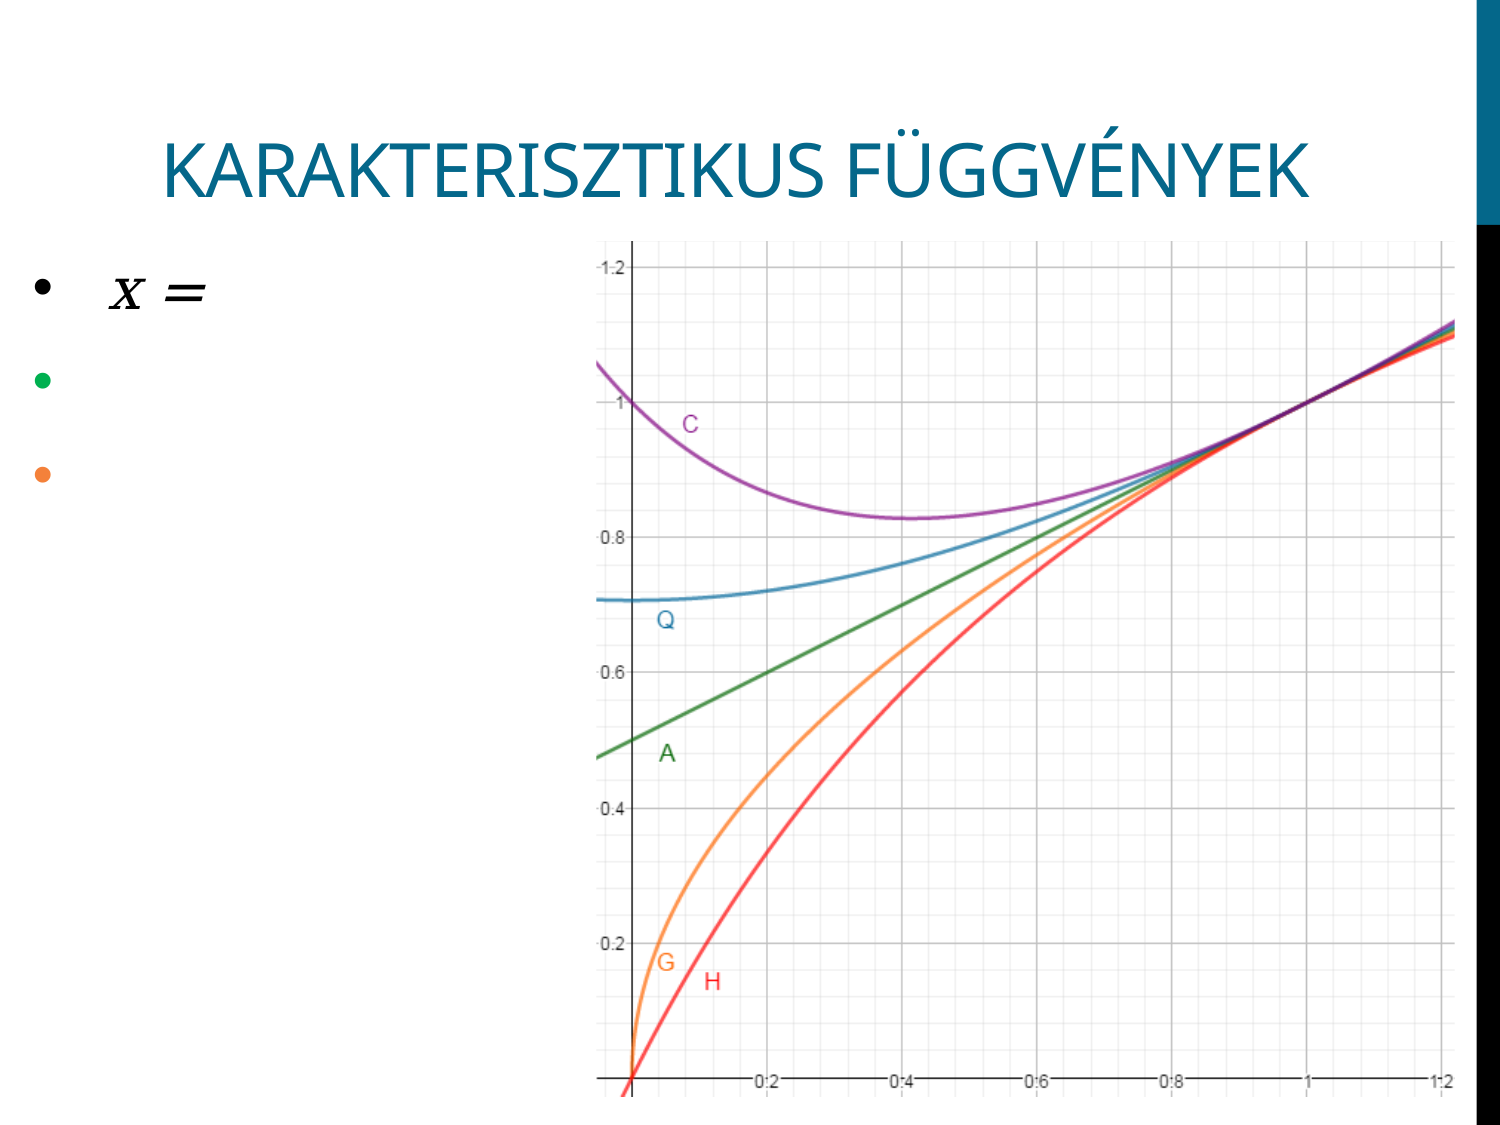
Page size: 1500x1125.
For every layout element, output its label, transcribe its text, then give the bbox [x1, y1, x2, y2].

title Karakterisztikus függvények [0, 0, 1471, 220]
picture [595, 240, 1456, 1098]
